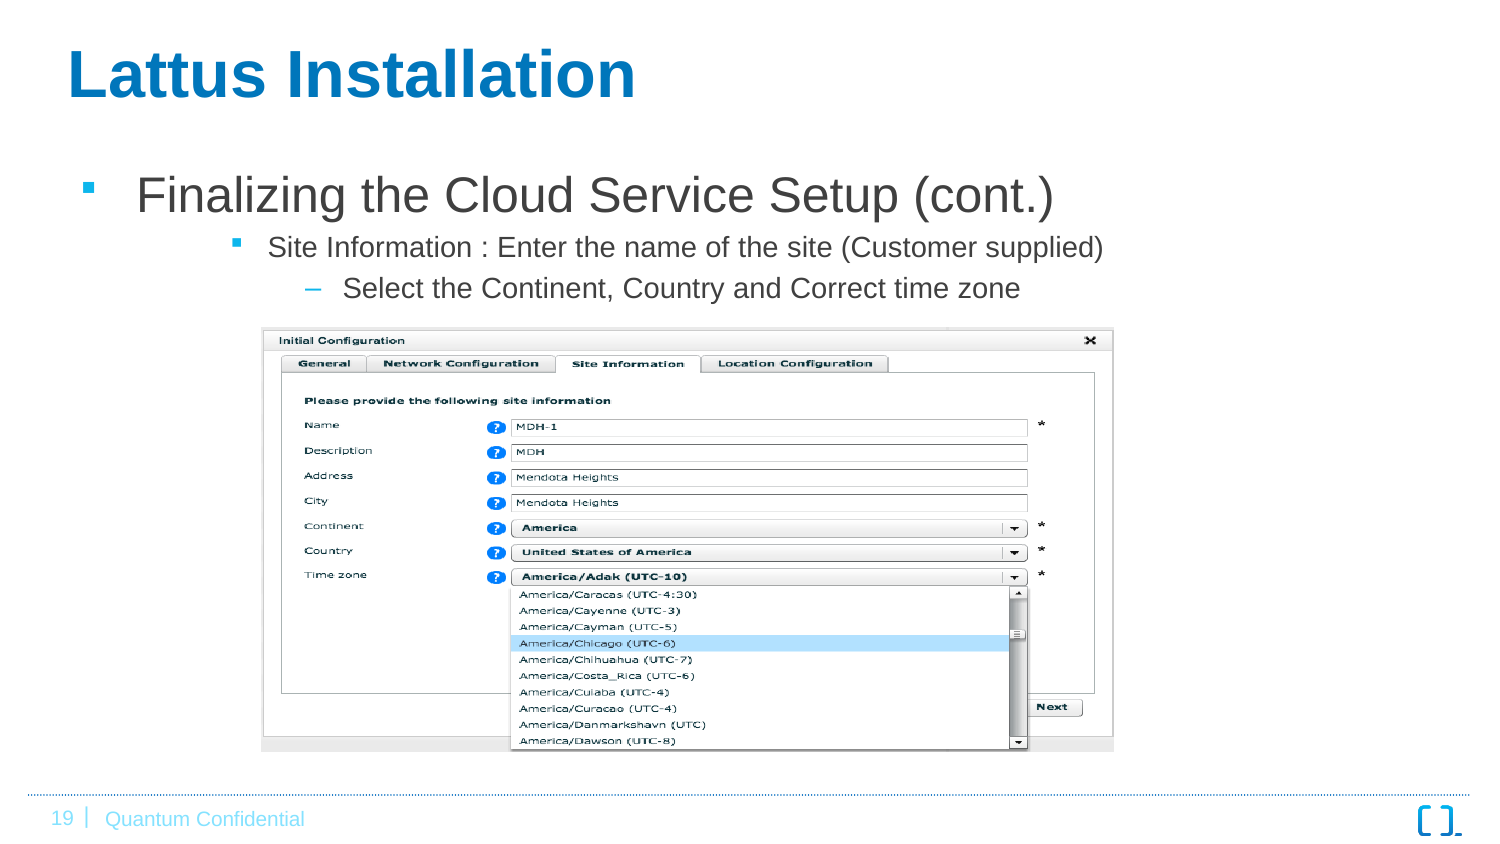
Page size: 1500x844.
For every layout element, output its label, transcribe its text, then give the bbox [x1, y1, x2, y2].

title Lattus Installation [52, 31, 1413, 111]
picture [261, 327, 1114, 753]
list Finalizing the Cloud Service Setup (cont.) Site Information : Enter the name of the site (Customer supplied) Select the Continent, Country and Correct time zone [64, 155, 1413, 756]
picture [1418, 805, 1462, 836]
